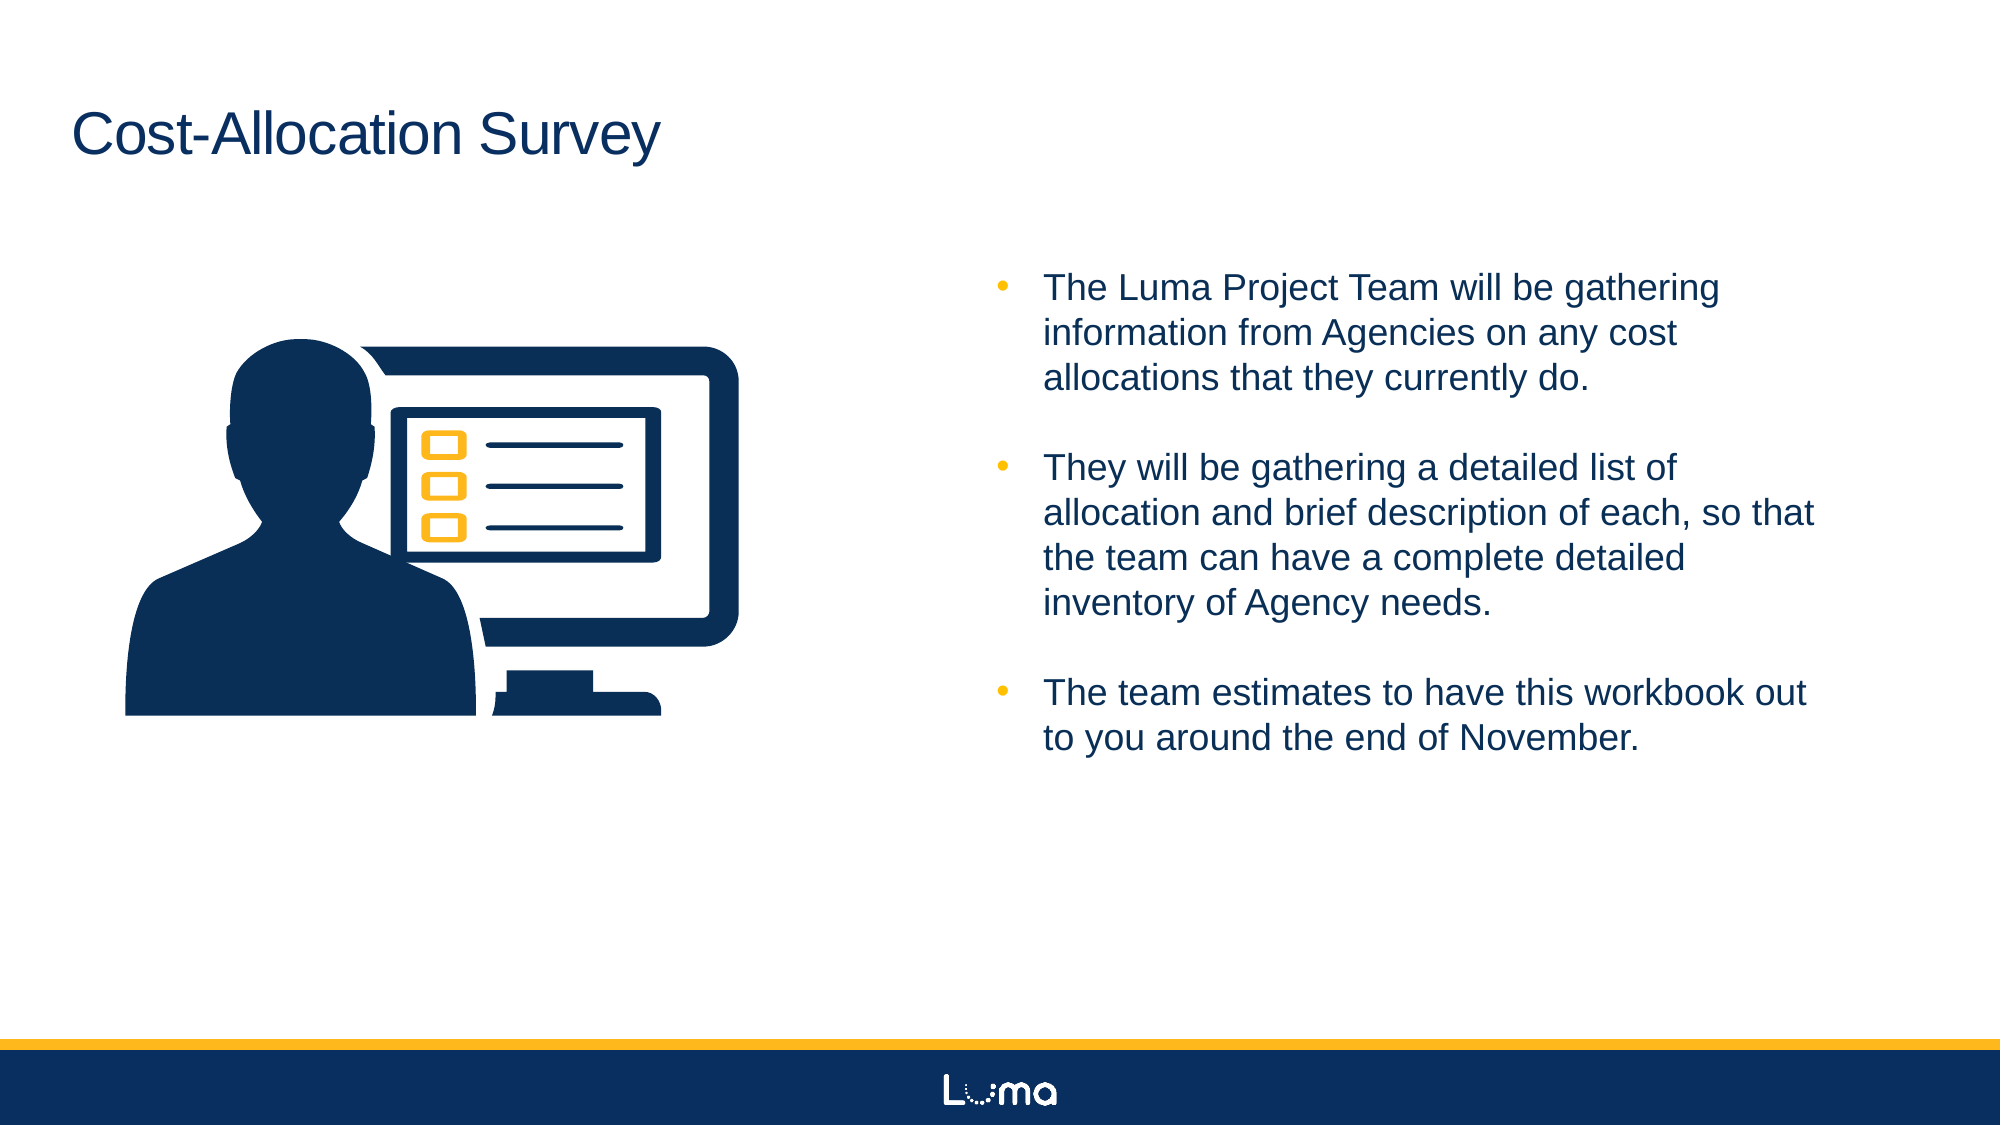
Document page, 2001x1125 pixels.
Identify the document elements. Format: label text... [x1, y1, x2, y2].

title Cost-Allocation Survey [56, 97, 1944, 182]
picture [937, 1027, 1063, 1125]
text_box The Luma Project Team will be gathering information from Agencies on any cost allocations that they currently do. They will be gathering a detailed list of allocation and brief description of each, so that the team can have a complete detailed inventory of Agency needs. The team estimates to have this workbook out to you around the end of November. [981, 255, 1860, 766]
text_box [124, 338, 740, 717]
